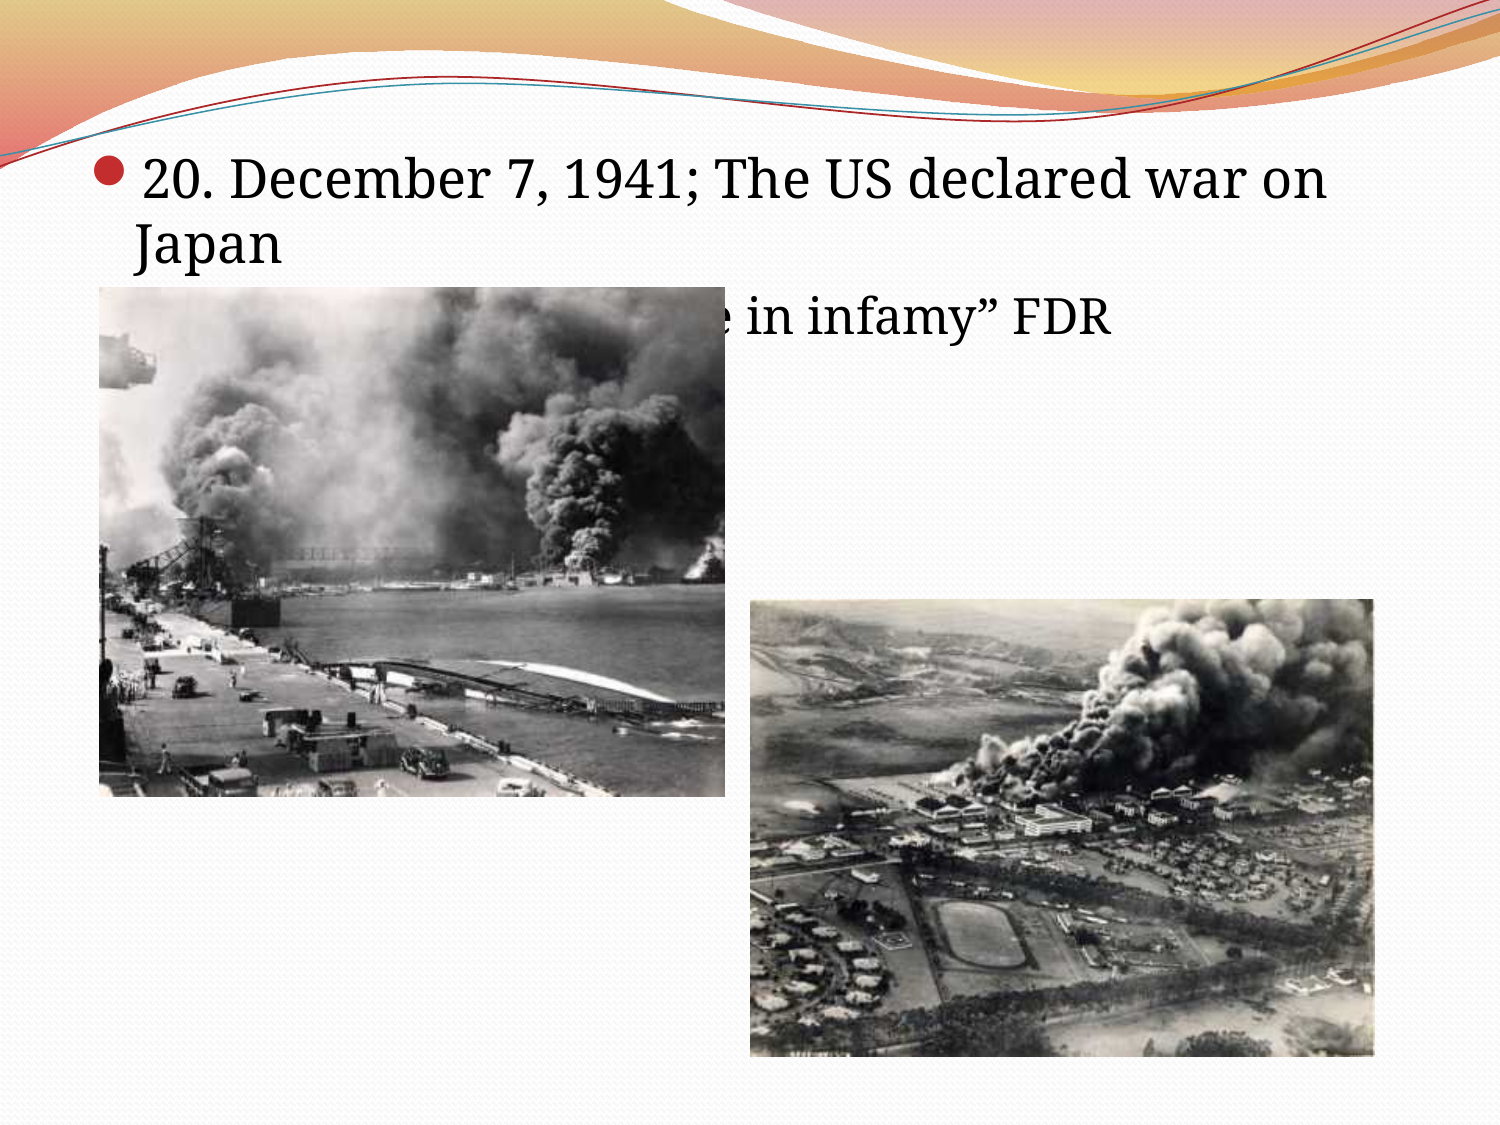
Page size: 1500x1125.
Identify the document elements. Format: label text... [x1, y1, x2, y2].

list 20. December 7, 1941; The US declared war on Japan “A date which will live in infamy” FDR [75, 137, 1425, 1038]
picture [99, 287, 726, 798]
picture [749, 599, 1376, 1057]
